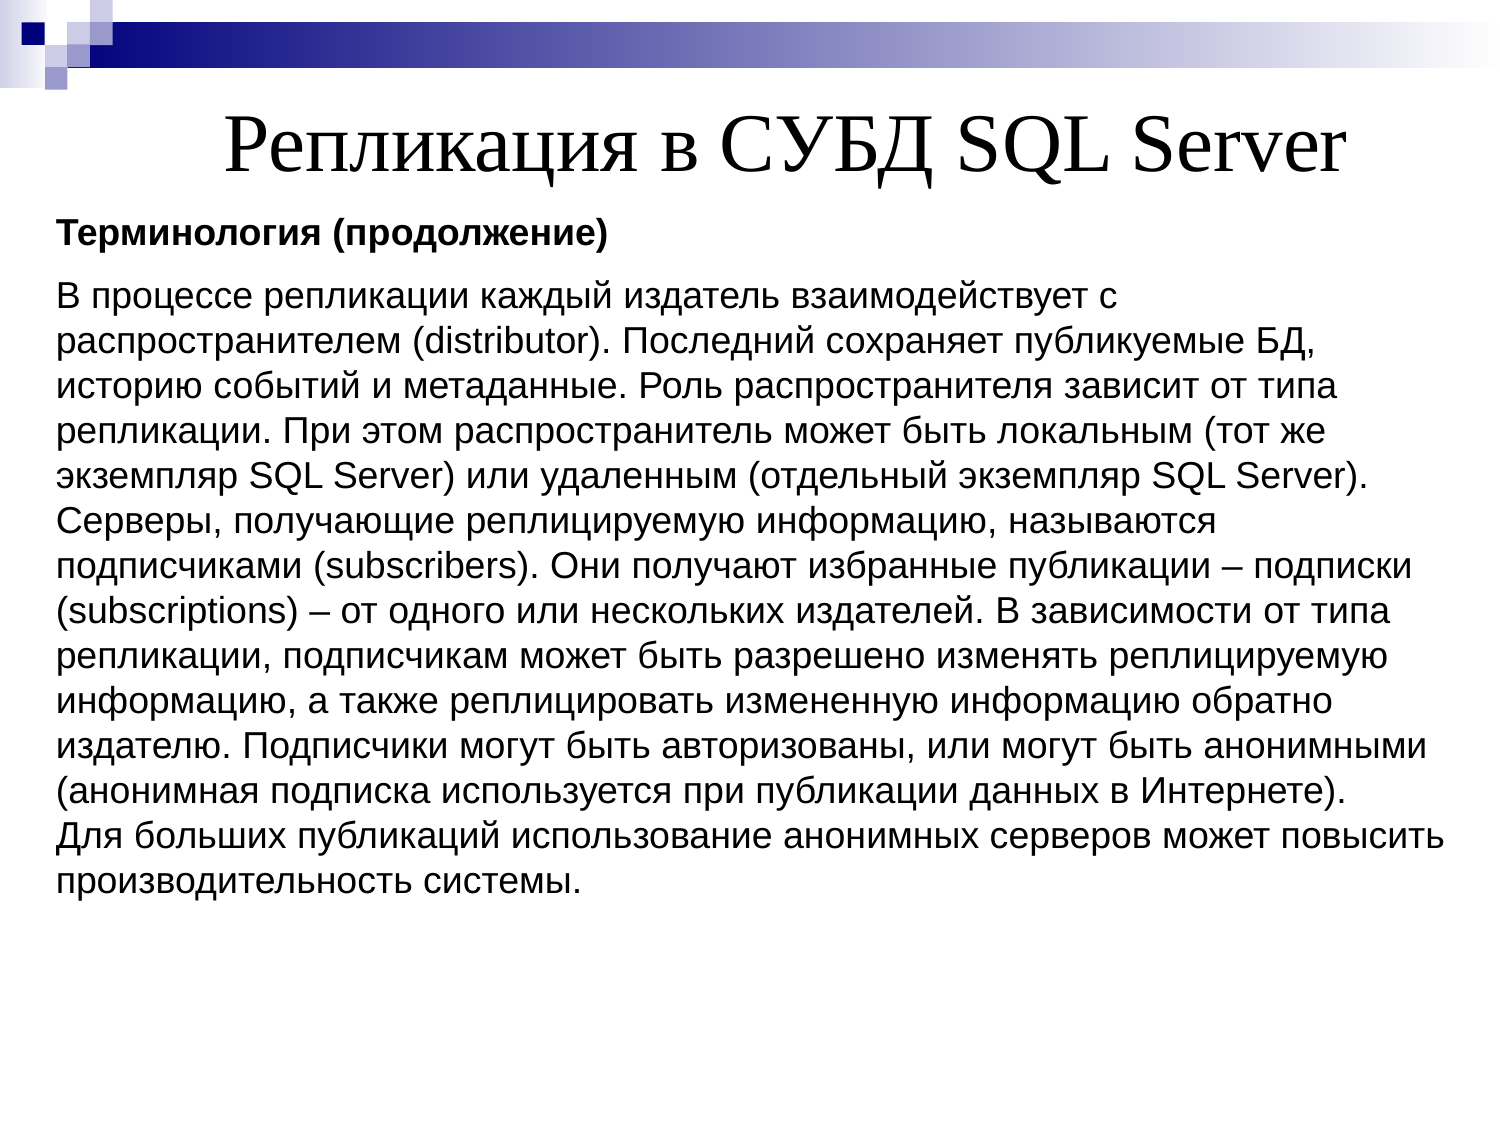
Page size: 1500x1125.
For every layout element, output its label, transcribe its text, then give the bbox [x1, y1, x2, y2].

text_box Терминология (продолжение) В процессе репликации каждый издатель взаимодействует с распространителем (distributor). Последний сохраняет публикуемые БД, историю событий и метаданные. Роль распространителя зависит от типа репликации. При этом распространитель может быть локальным (тот же экземпляр SQL Server) или удаленным (отдельный экземпляр SQL Server). Серверы, получающие реплицируемую информацию, называются подписчиками (subscribers). Они получают избранные публикации – подписки (subscriptions) – от одного или нескольких издателей. В зависимости от типа репликации, подписчикам может быть разрешено изменять реплицируемую информацию, а также реплицировать измененную информацию обратно издателю. Подписчики могут быть авторизованы, или могут быть анонимными (анонимная подписка используется при публикации данных в Интернете). Для больших публикаций использование анонимных серверов может повысить производительность системы. [41, 200, 1471, 909]
title Репликация в СУБД SQL Server [112, 78, 1459, 196]
